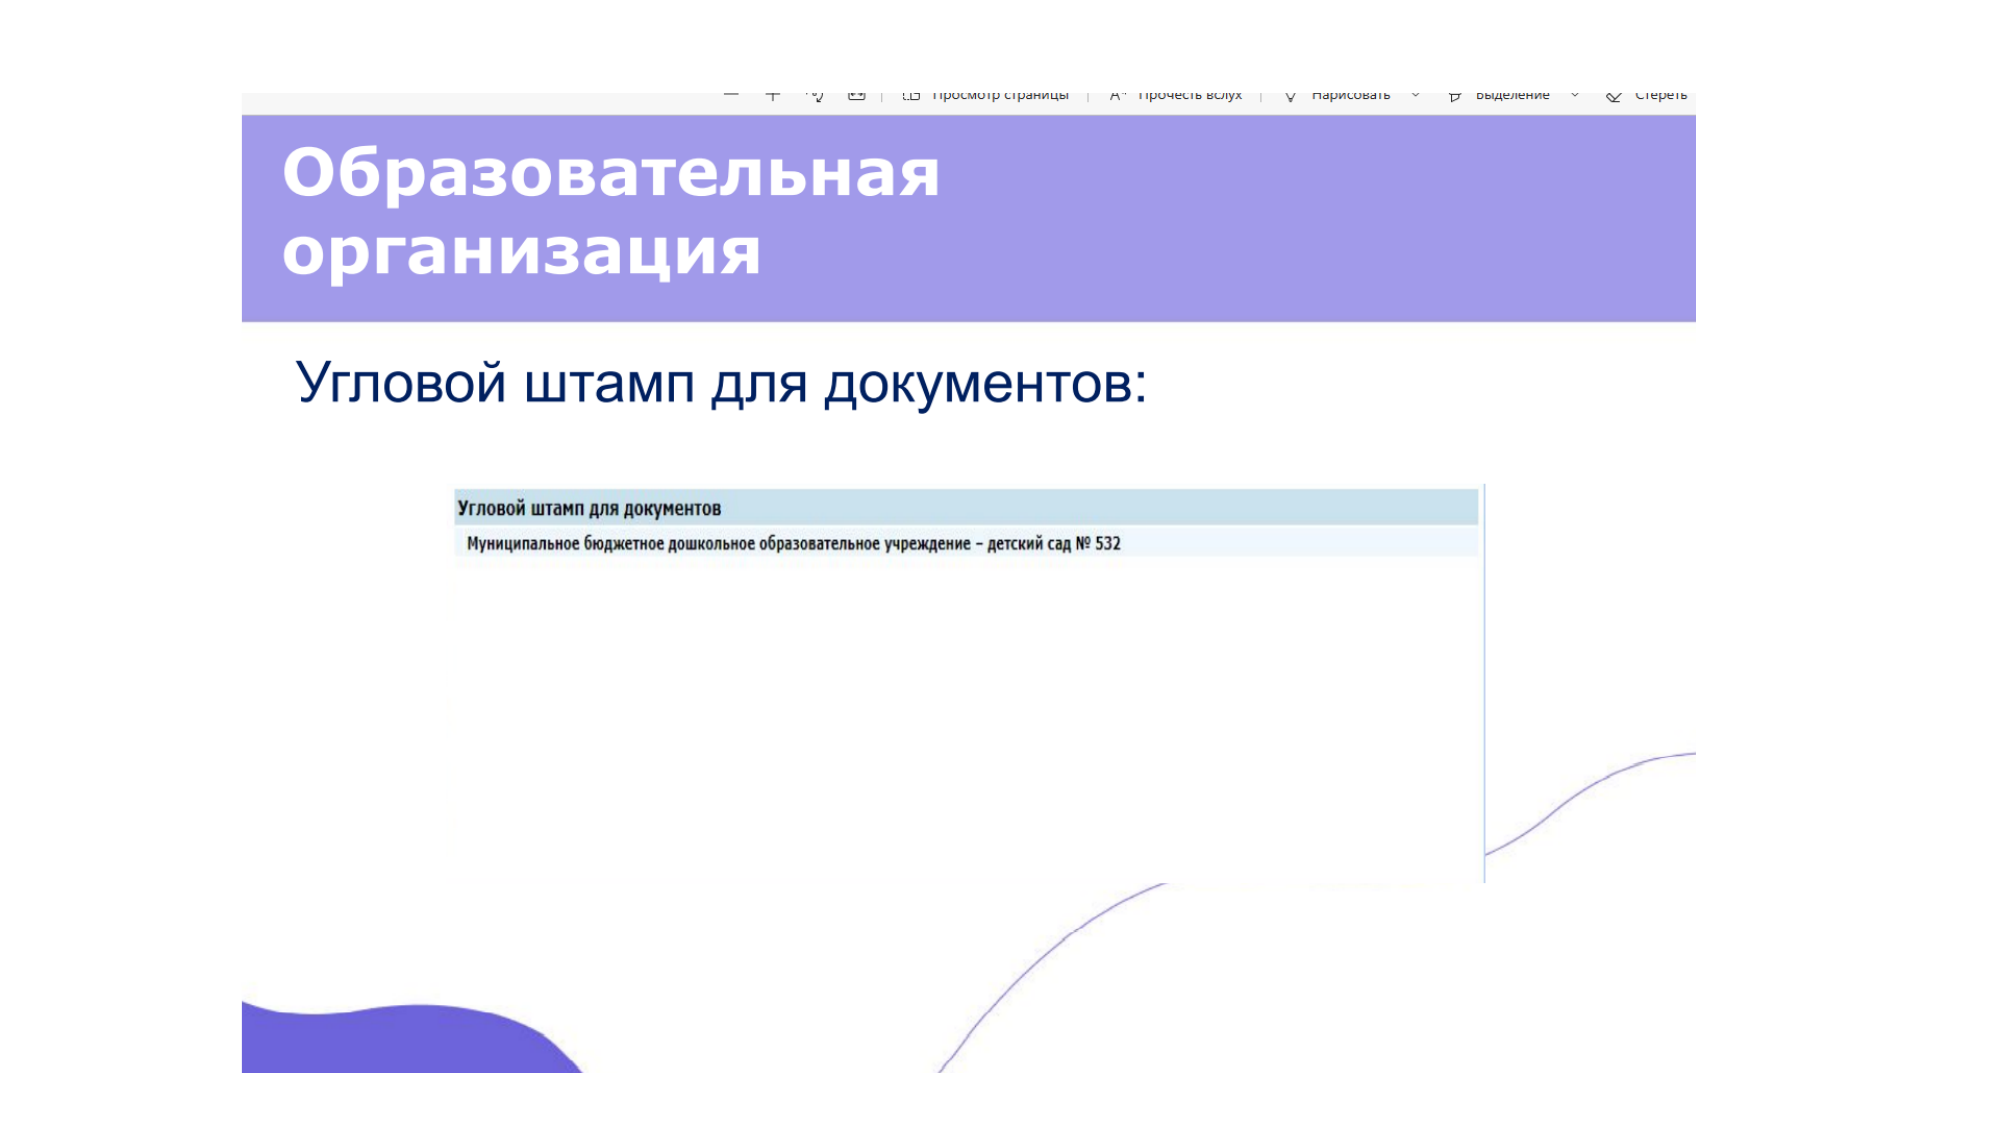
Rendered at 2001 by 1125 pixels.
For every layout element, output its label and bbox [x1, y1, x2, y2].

picture [241, 93, 1696, 1073]
